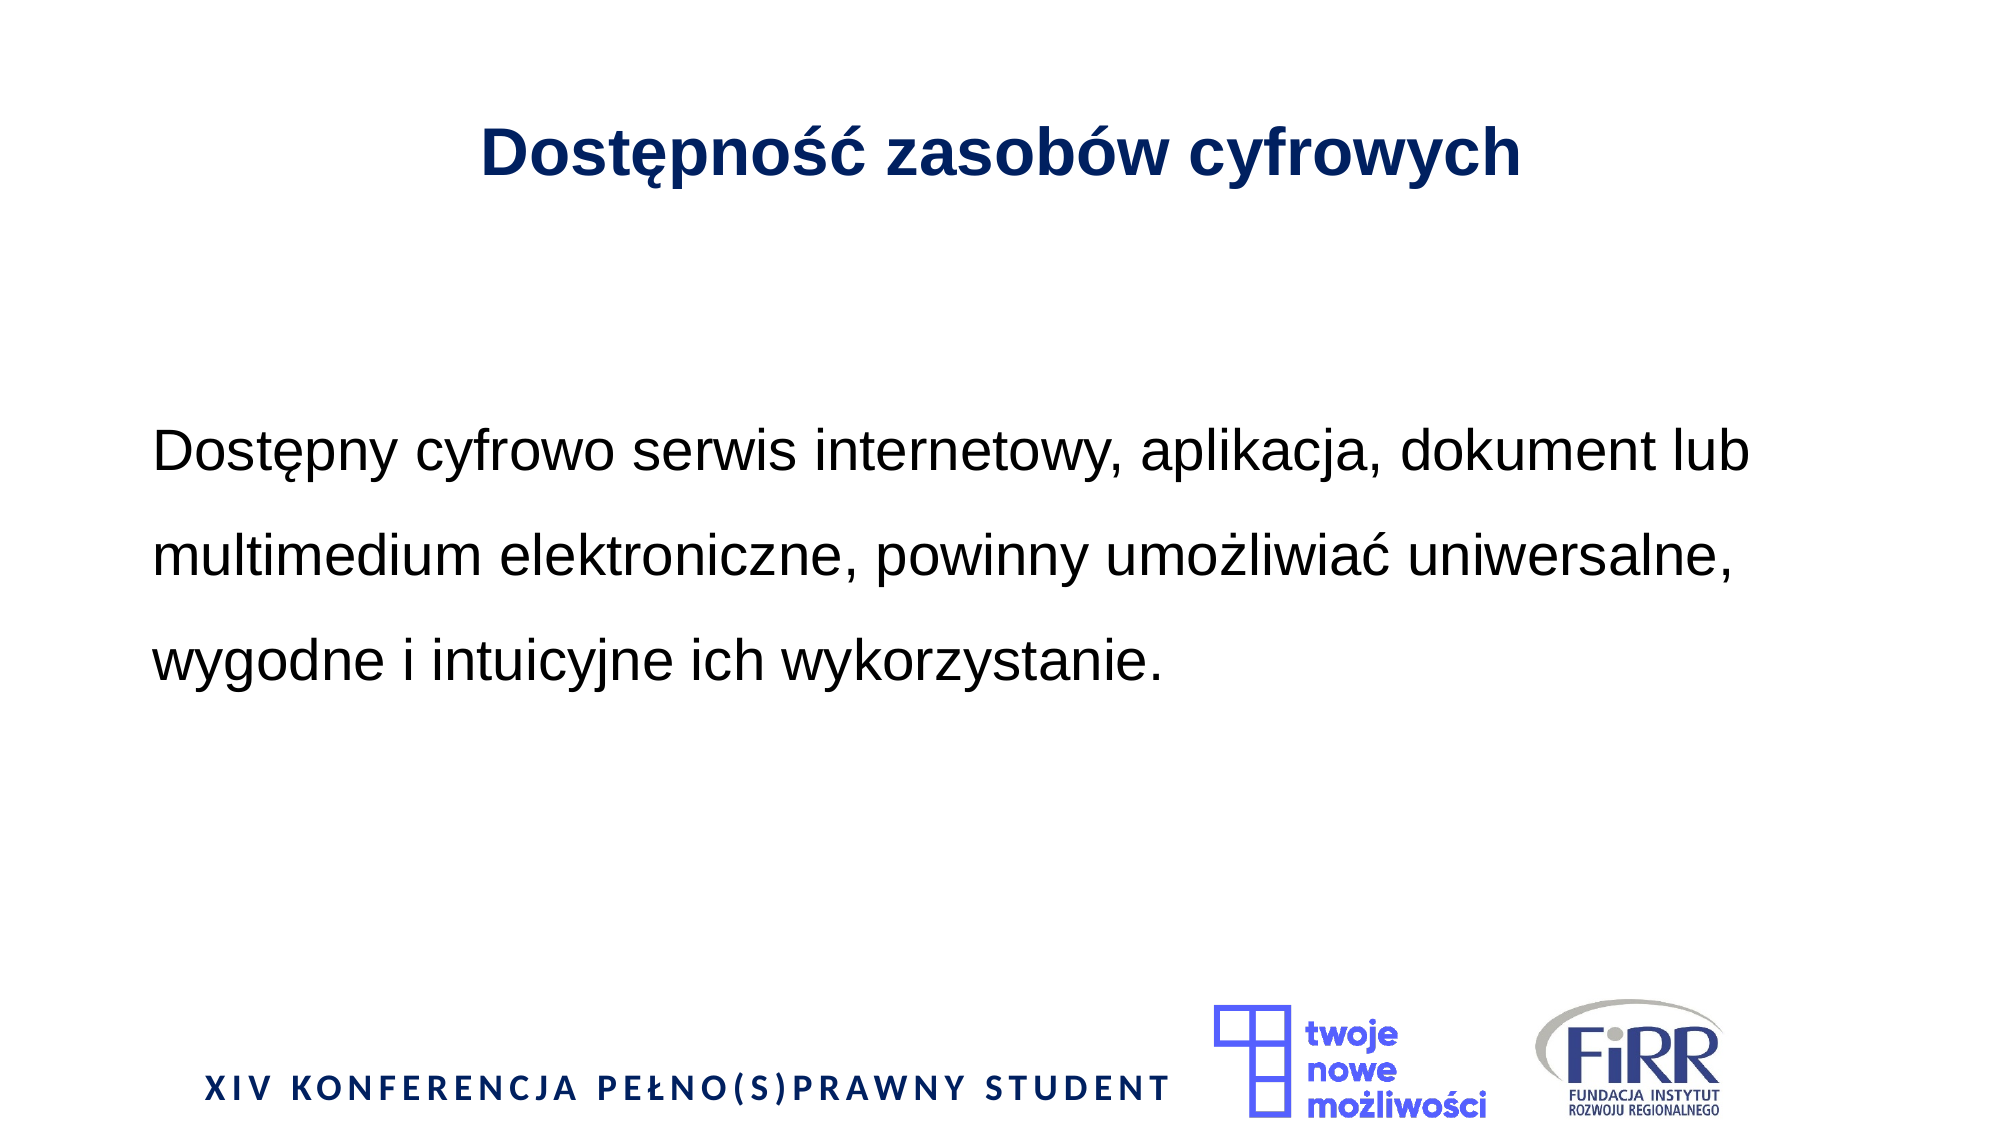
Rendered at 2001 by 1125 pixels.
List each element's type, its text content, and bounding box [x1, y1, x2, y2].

list Dostępny cyfrowo serwis internetowy, aplikacja, dokument lub multimedium elektroniczne, powinny umożliwiać uniwersalne, wygodne i intuicyjne ich wykorzystanie. [137, 369, 1867, 1048]
title Dostępność zasobów cyfrowych [137, 59, 1867, 278]
picture [1172, 1048, 1733, 1125]
